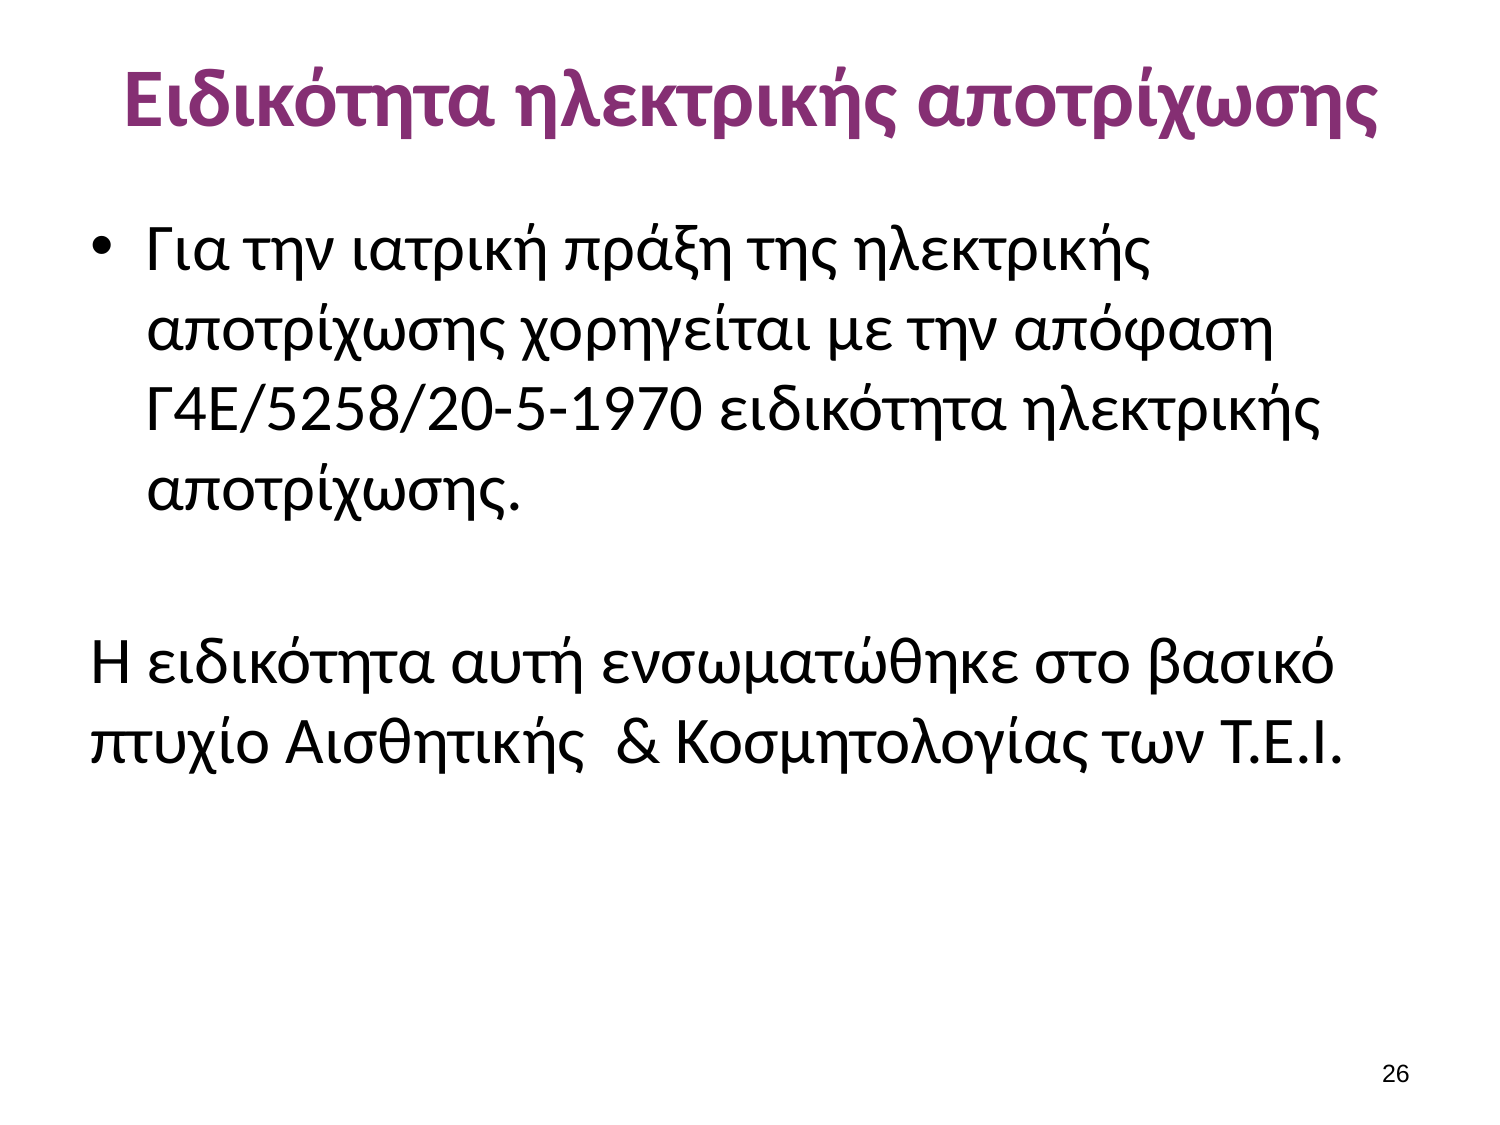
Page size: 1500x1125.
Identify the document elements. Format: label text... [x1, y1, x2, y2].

slide_number 25 [1074, 1042, 1425, 1103]
title Ειδικότητα ηλεκτρικής αποτρίχωσης [76, 19, 1427, 169]
list Για την ιατρική πράξη της ηλεκτρικής αποτρίχωσης χορηγείται με την απόφαση Γ4Ε/5258/20-5-1970 ειδικότητα ηλεκτρικής αποτρίχωσης. Η ειδικότητα αυτή ενσωματώθηκε στο βασικό πτυχίο Αισθητικής & Κοσμητολογίας των Τ.Ε.Ι. [75, 196, 1425, 1024]
